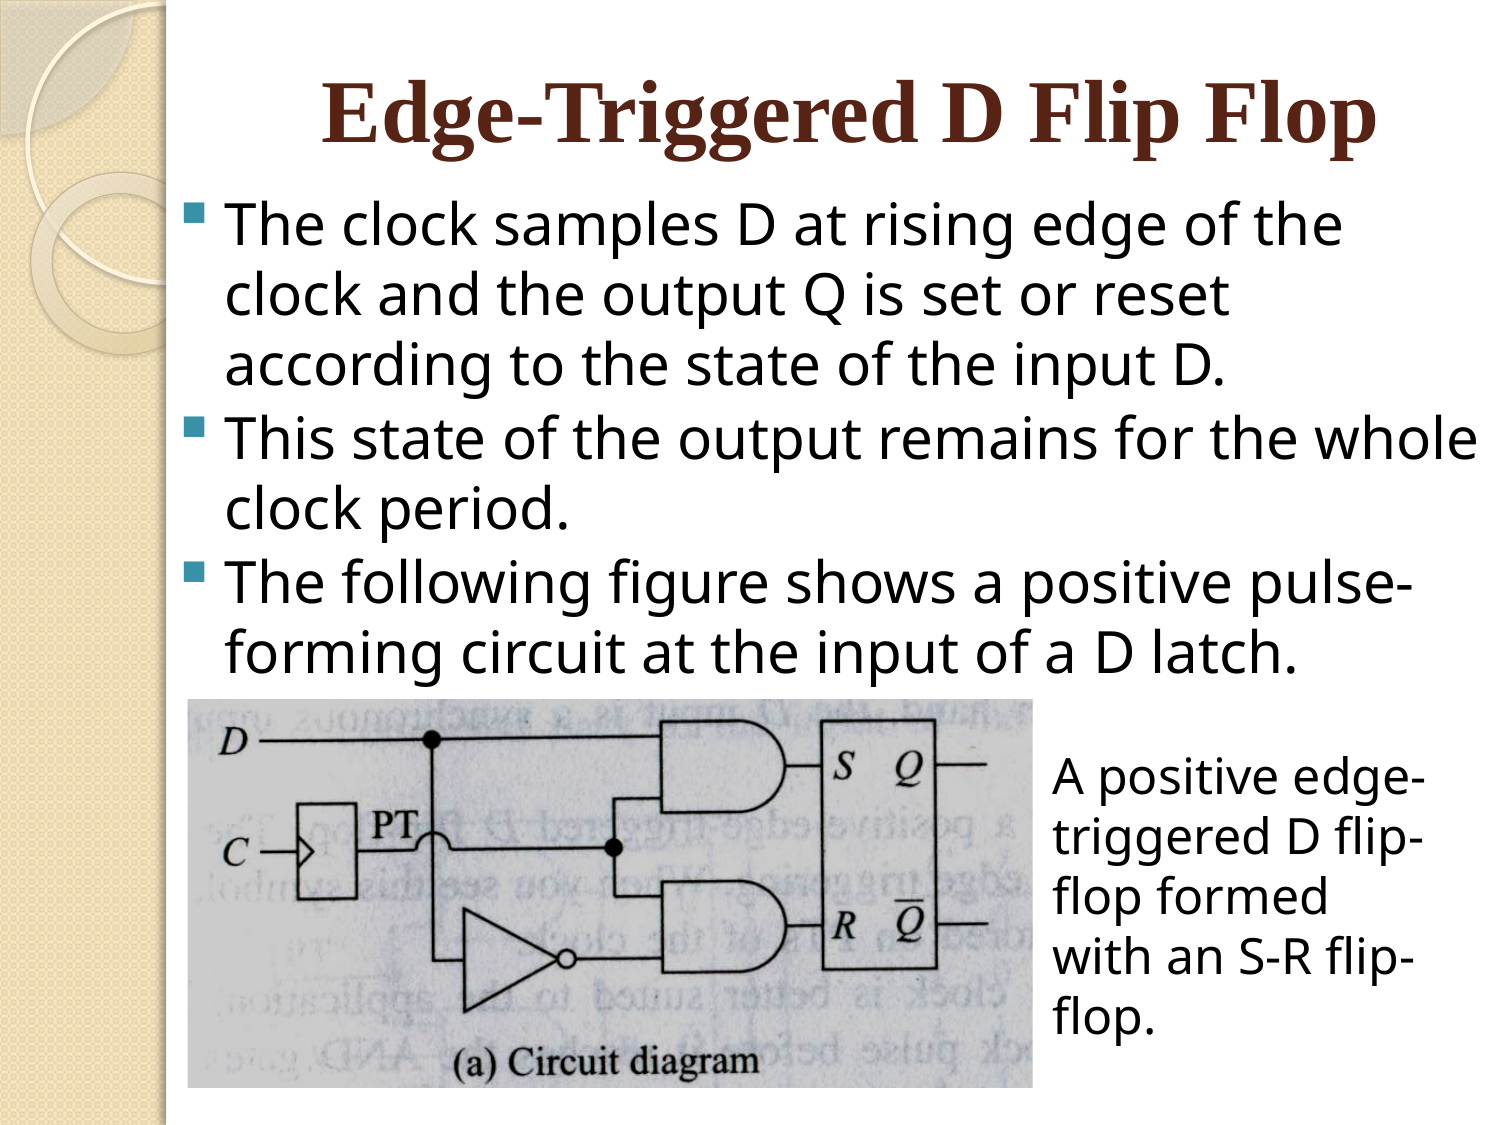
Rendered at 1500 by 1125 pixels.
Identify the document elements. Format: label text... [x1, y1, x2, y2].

list The clock samples D at rising edge of the clock and the output Q is set or reset according to the state of the input D. This state of the output remains for the whole clock period. The following figure shows a positive pulse-forming circuit at the input of a D latch. [150, 179, 1500, 800]
title Edge-Triggered D Flip Flop [235, 12, 1466, 179]
picture [187, 699, 1033, 1088]
text_box A positive edge-triggered D flip-flop formed with an S-R flip-flop. [1040, 737, 1450, 1053]
